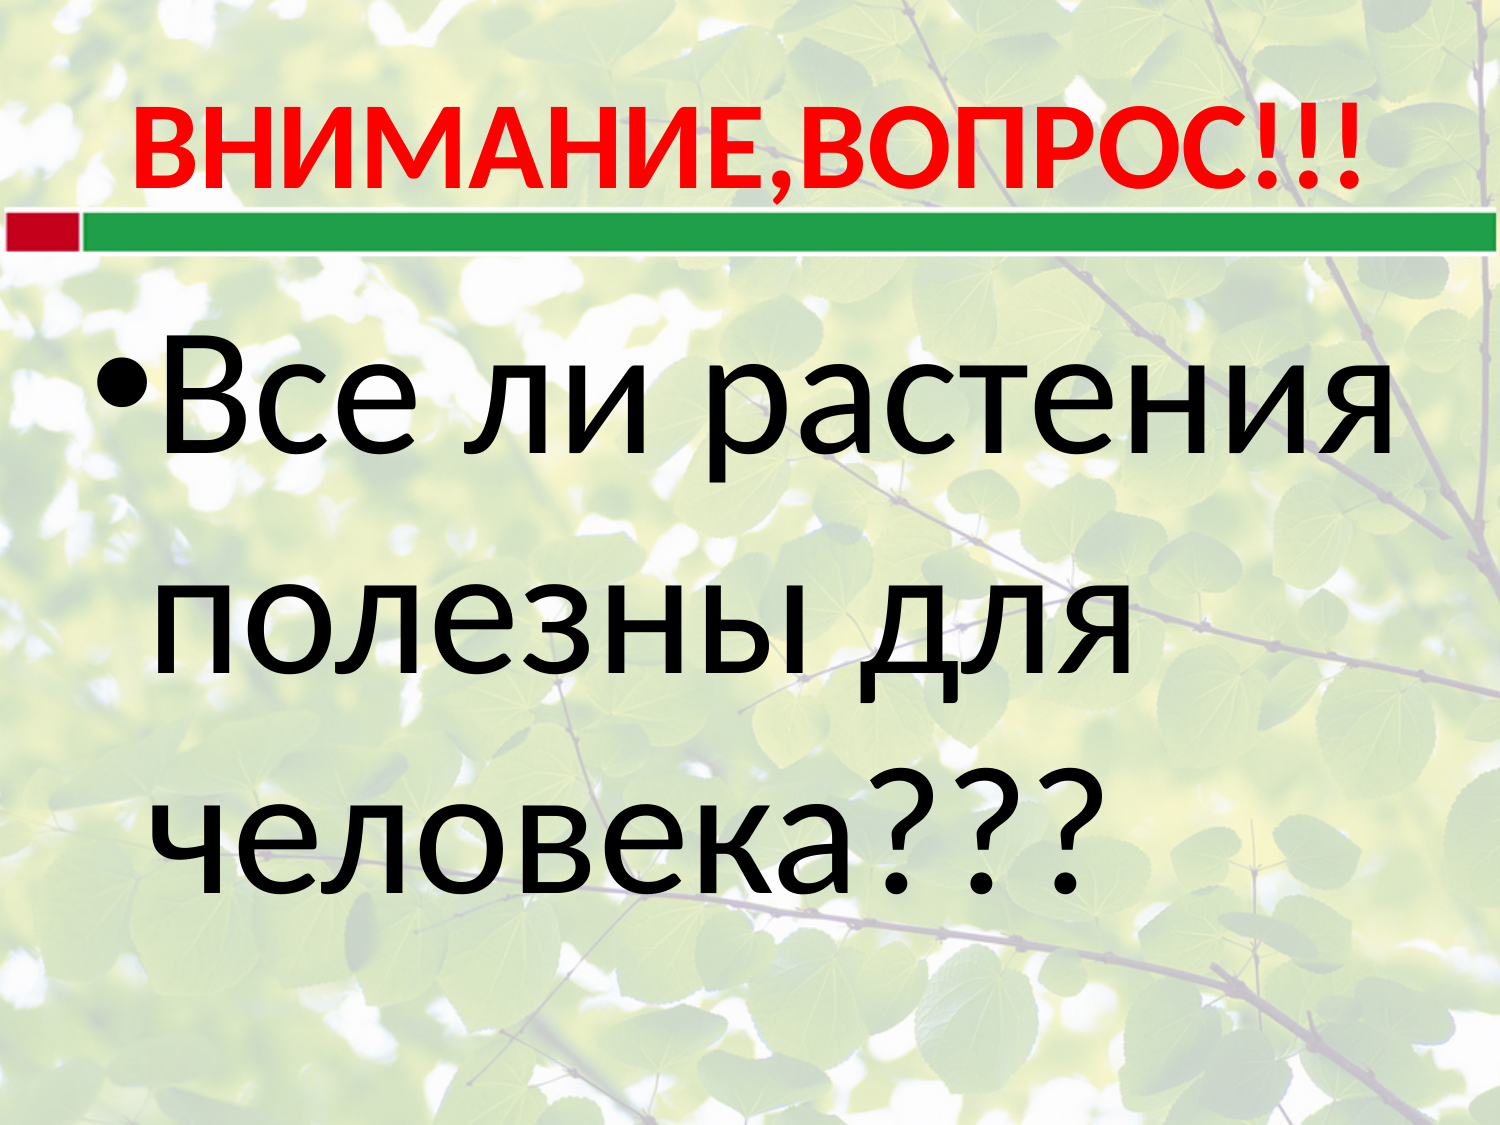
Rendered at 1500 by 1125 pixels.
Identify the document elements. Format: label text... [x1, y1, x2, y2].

list Все ли растения полезны для человека??? [74, 262, 1426, 1006]
picture [0, 0, 1500, 1125]
title ВНИМАНИЕ,ВОПРОС!!! [74, 44, 1426, 233]
